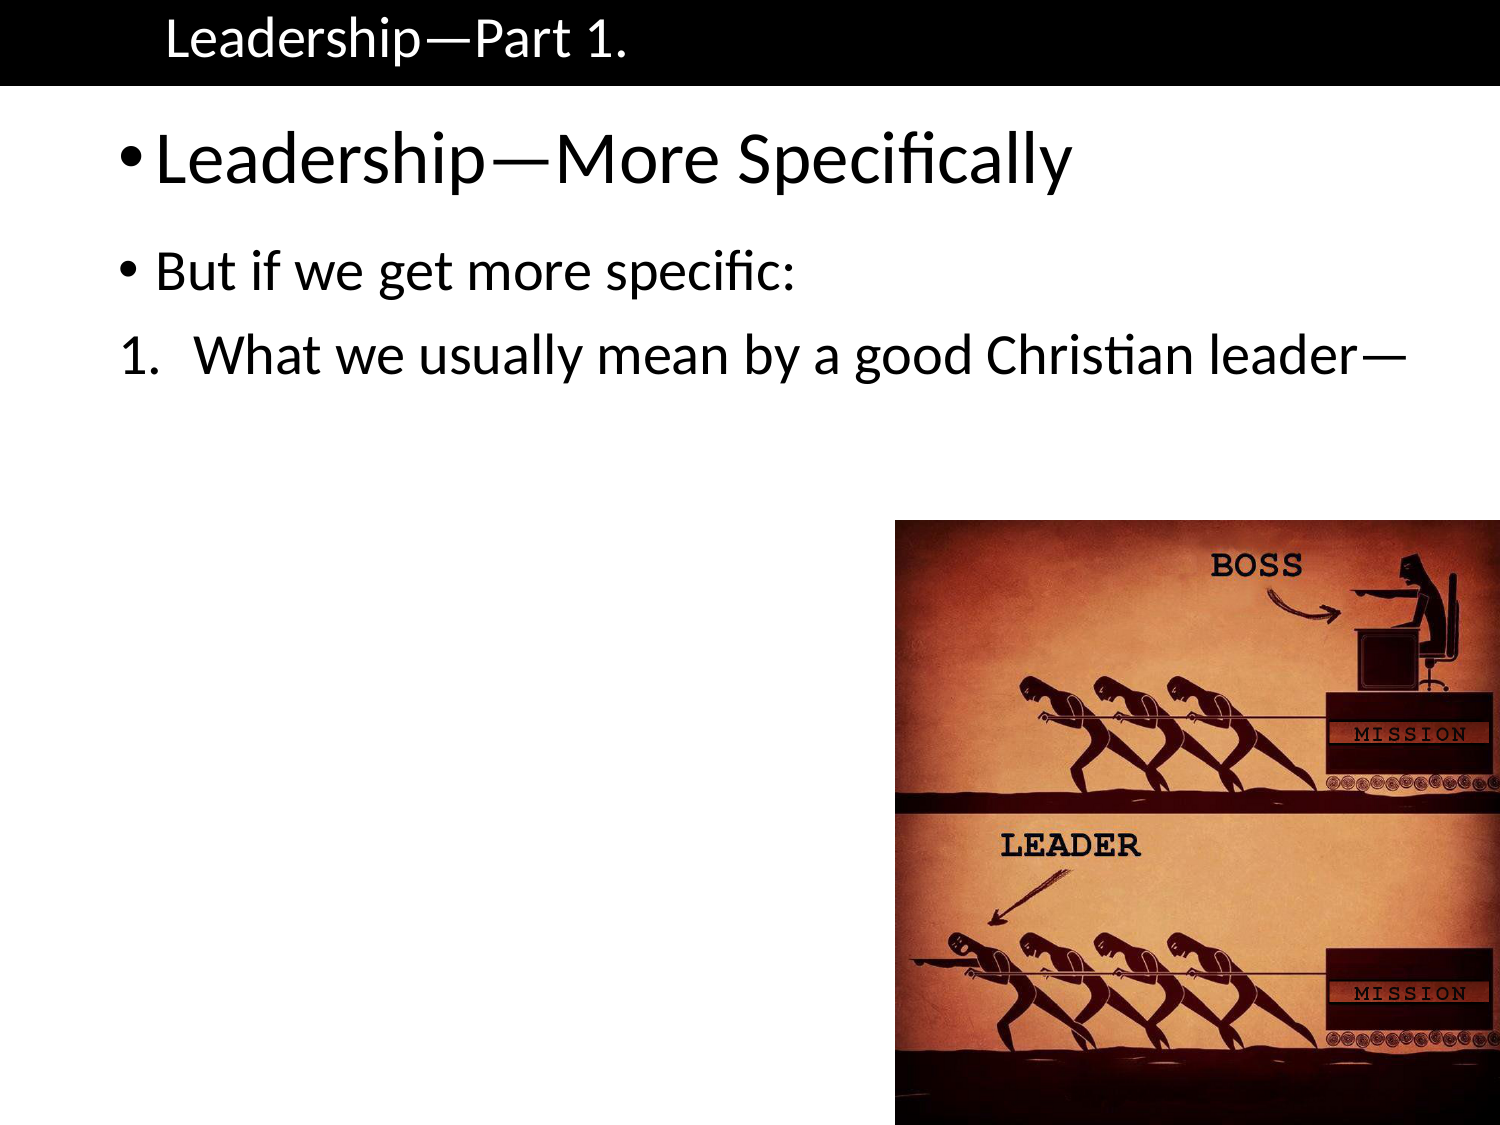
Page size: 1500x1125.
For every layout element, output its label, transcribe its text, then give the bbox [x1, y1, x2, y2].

text_box But if we get more specific: What we usually mean by a good Christian leader— [103, 232, 1442, 468]
picture [895, 520, 1500, 1125]
list Leadership—More Specifically [103, 111, 1397, 232]
text_box Leadership—Part 1. [0, 0, 1500, 86]
